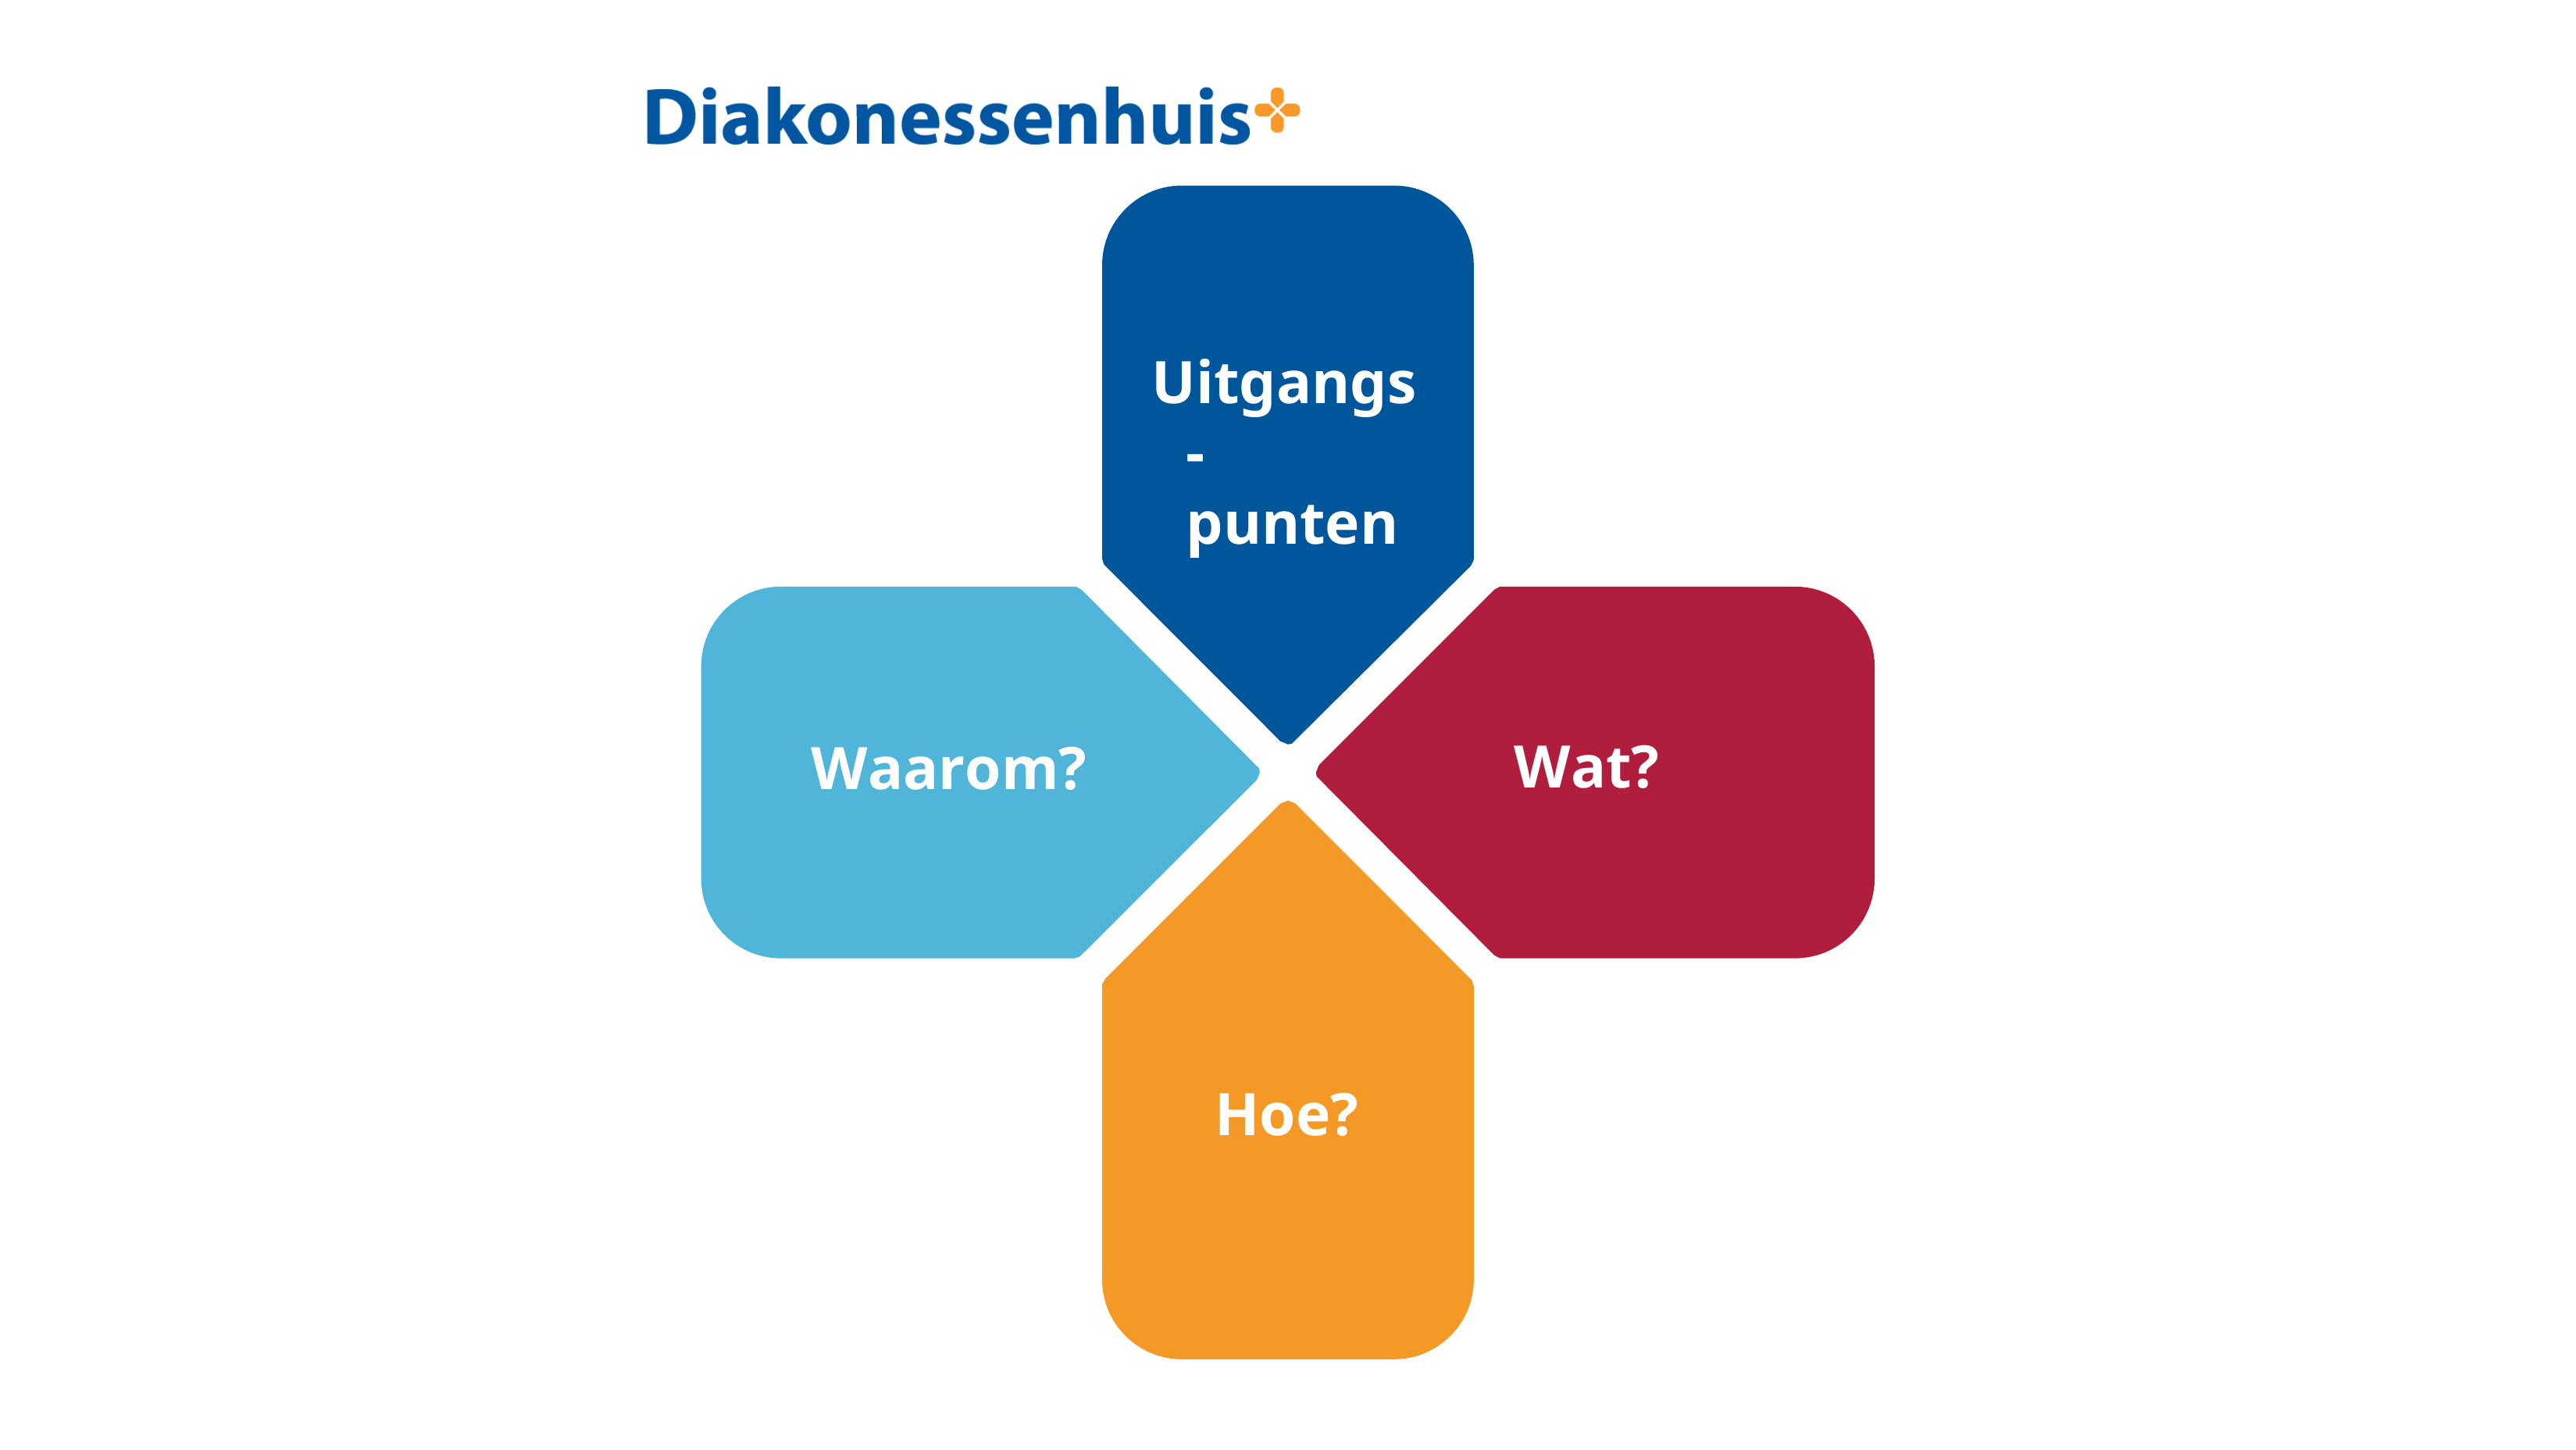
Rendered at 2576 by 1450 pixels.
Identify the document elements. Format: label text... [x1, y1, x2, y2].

text_box Hoe? [1213, 1075, 1412, 1148]
text_box [1315, 586, 1875, 959]
text_box [1102, 800, 1474, 1359]
title Uitgangs- punten [1150, 342, 1426, 587]
text_box [701, 586, 1260, 959]
text_box [1102, 185, 1474, 745]
text_box Wat? [1512, 727, 1714, 800]
picture [647, 86, 1300, 146]
text_box Waarom? [809, 729, 1112, 802]
